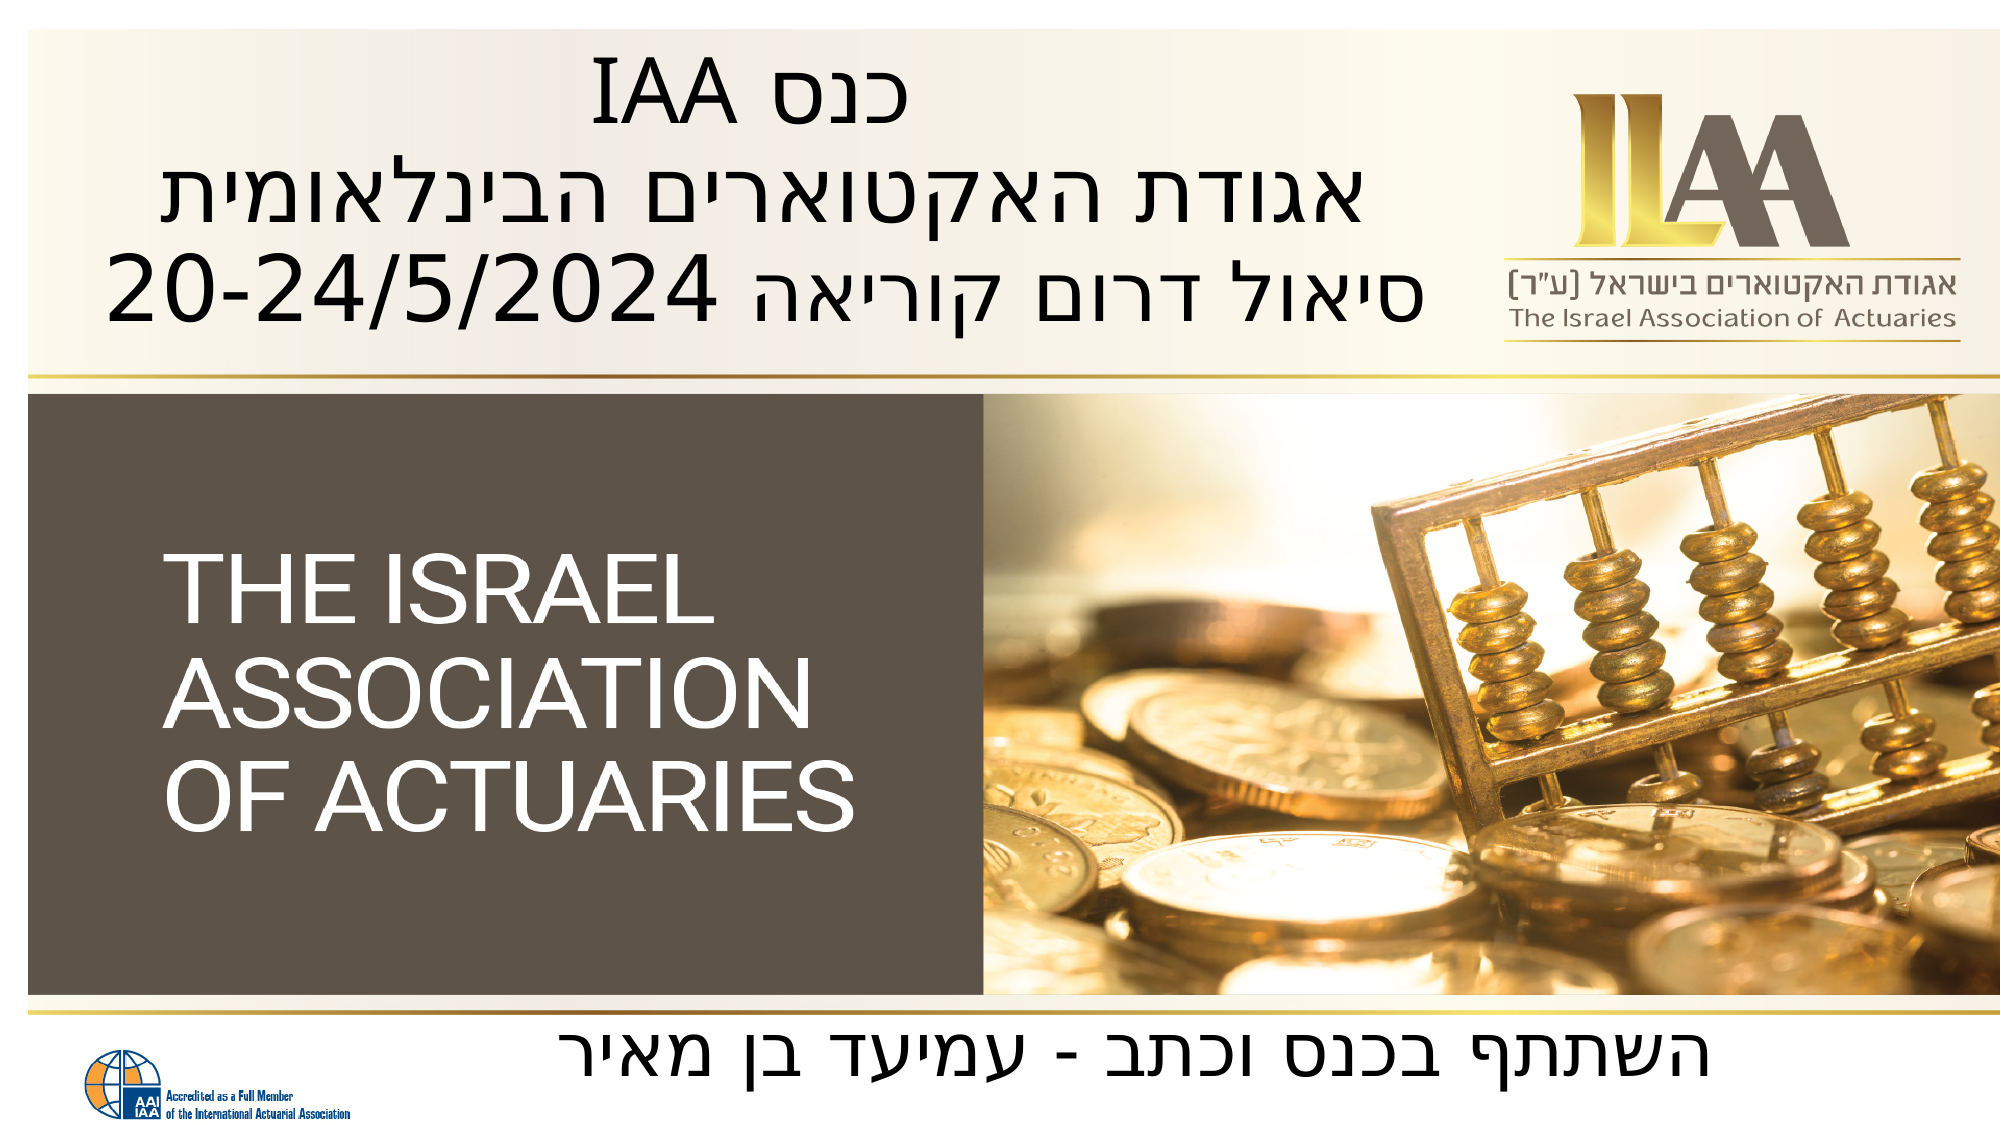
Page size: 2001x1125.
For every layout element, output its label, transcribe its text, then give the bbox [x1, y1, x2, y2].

picture [28, 29, 2000, 1125]
title כנס IAA אגודת האקטוארים הבינלאומית סיאול דרום קוריאה 20-24/5/2024 [0, 0, 1567, 349]
